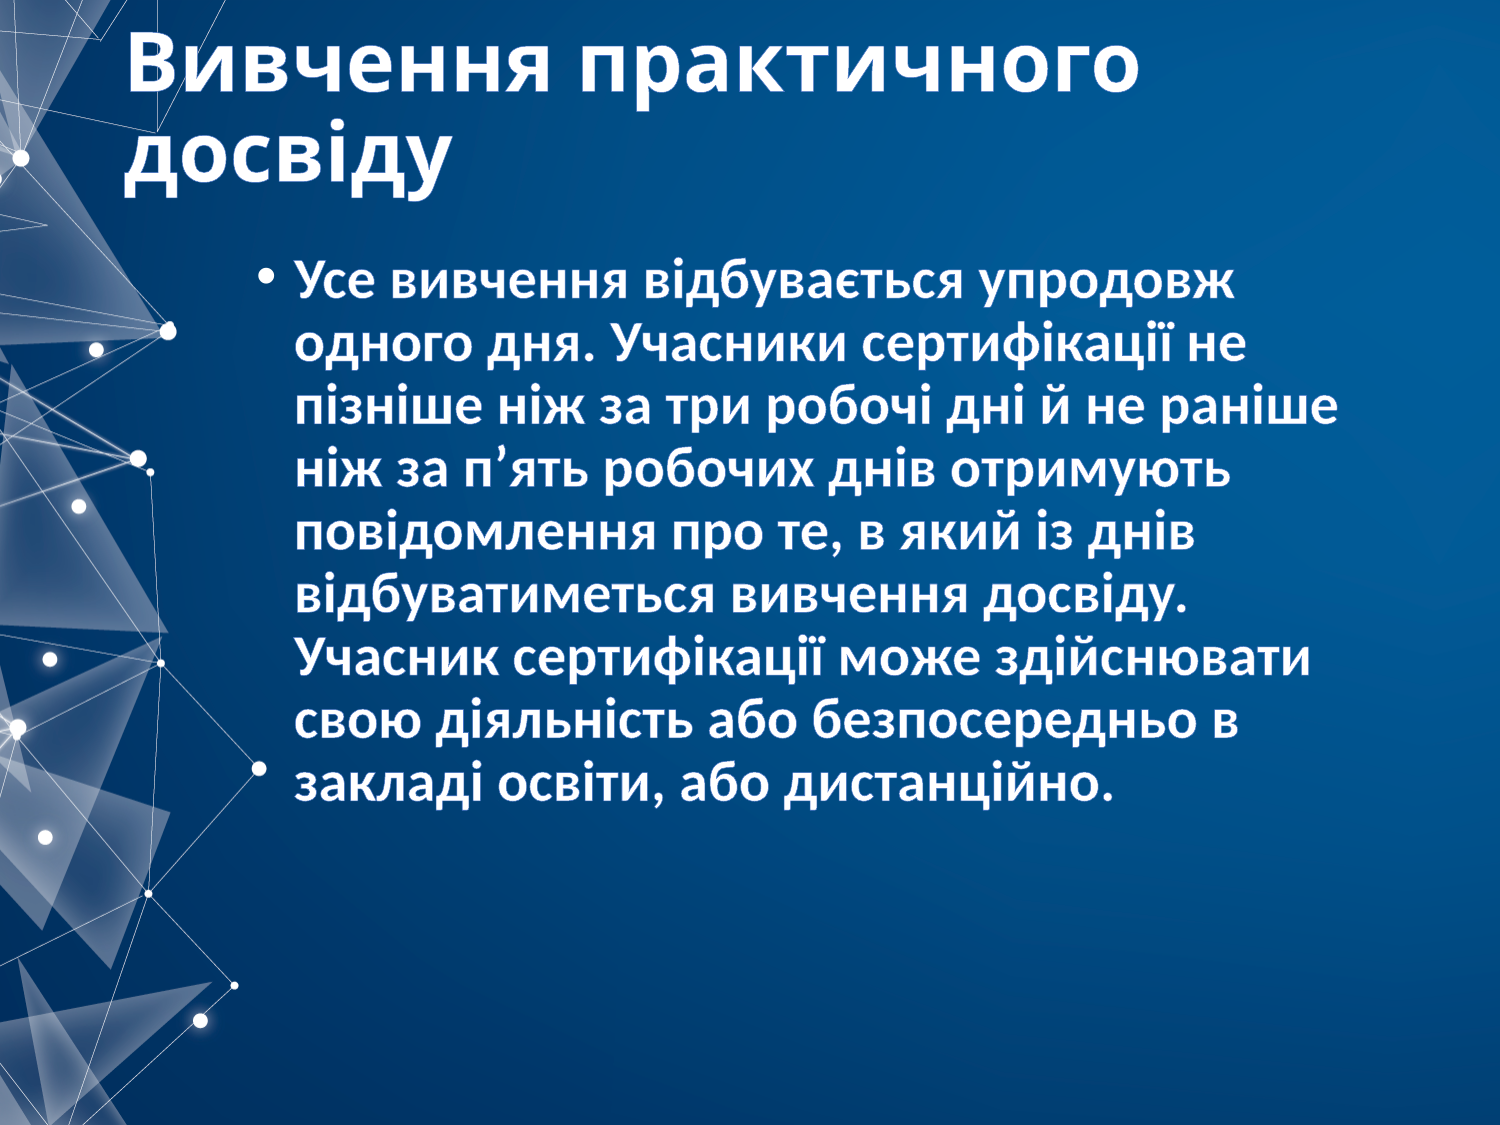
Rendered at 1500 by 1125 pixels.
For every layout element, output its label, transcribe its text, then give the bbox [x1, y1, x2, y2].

list Усе вивчення відбувається упродовж одного дня. Учасники сертифікації не пізніше ніж за три робочі дні й не раніше ніж за п’ять робочих днів отримують повідомлення про те, в який із днів відбуватиметься вивчення досвіду. Учасник сертифікації може здійснювати свою діяльність або безпосередньо в закладі освіти, або дистанційно. [241, 240, 1397, 1014]
picture [0, 0, 1500, 1125]
title Вивчення практичного досвіду [108, 0, 1395, 220]
